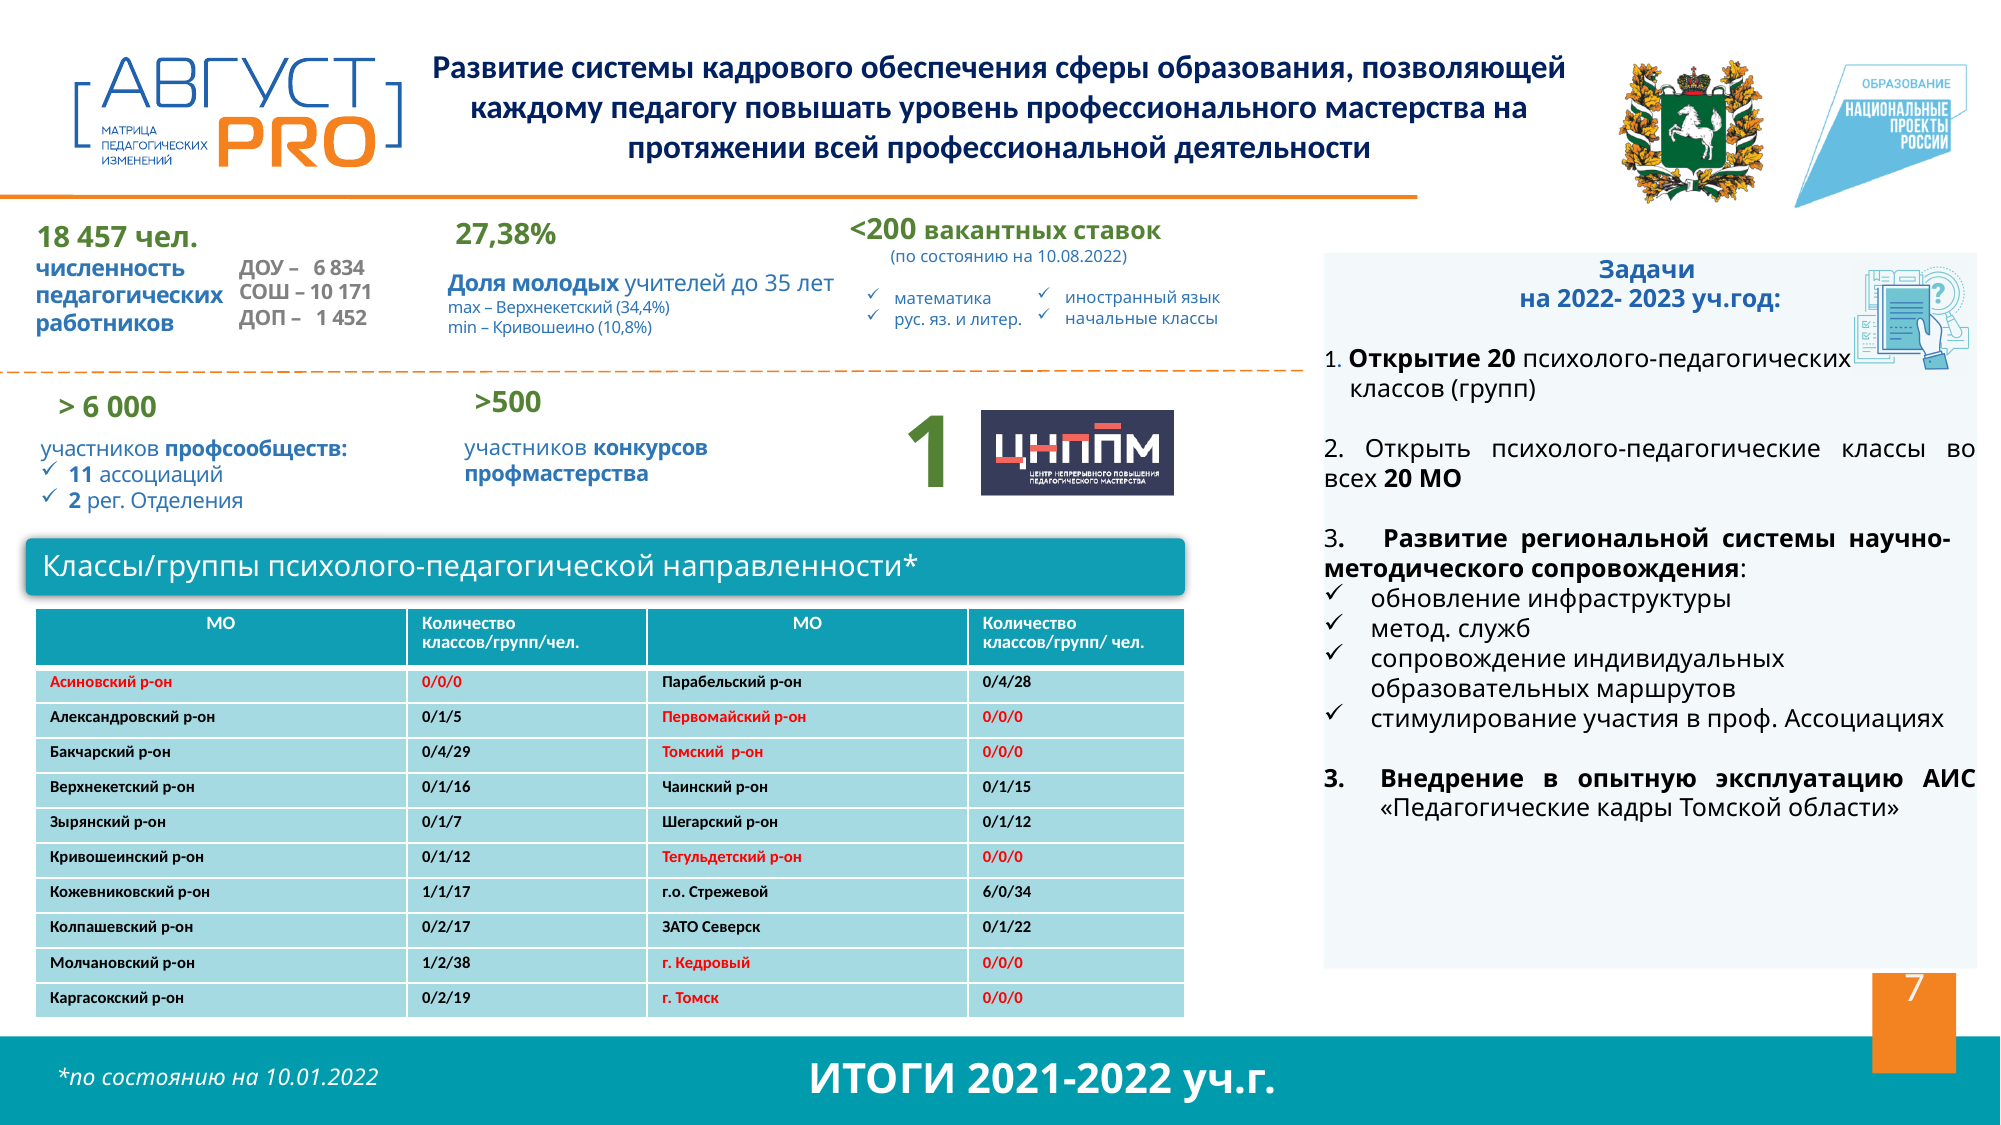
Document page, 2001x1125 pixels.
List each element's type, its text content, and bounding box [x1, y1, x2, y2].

table_cell Тегульдетский р-он [648, 844, 967, 877]
table_cell Зырянский р-он [36, 809, 406, 842]
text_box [1618, 47, 1969, 225]
table_cell 0/1/12 [408, 844, 646, 877]
table_cell Шегарский р-он [648, 809, 967, 842]
table_cell 0/4/28 [969, 671, 1184, 702]
table_cell Асиновский р-он [36, 671, 406, 702]
table_cell 6/0/34 [969, 879, 1184, 912]
table_cell Бакчарский р-он [36, 739, 406, 772]
table_cell Чаинский р-он [648, 774, 967, 807]
text_box 18 457 чел. [16, 219, 224, 259]
text_box 1 [887, 380, 955, 516]
text_box Доля молодых учителей до 35 лет max – Верхнекетский (34,4%) min – Кривошеино (10,8%) [433, 261, 876, 344]
text_box 27,38% [397, 216, 605, 256]
table_cell Верхнекетский р-он [36, 774, 406, 807]
table_cell 0/1/15 [969, 774, 1184, 807]
picture [975, 404, 1178, 500]
table_cell ЗАТО Северск [648, 914, 967, 947]
table_cell Первомайский р-он [648, 704, 967, 737]
table_cell 0/4/29 [408, 739, 646, 772]
table_header МО [36, 609, 406, 665]
table_cell 0/2/19 [408, 984, 646, 1017]
table_cell 1/1/17 [408, 879, 646, 912]
text_box >500 [446, 384, 569, 424]
table_cell Александровский р-он [36, 704, 406, 737]
table_cell 0/0/0 [969, 844, 1184, 877]
table_cell 0/1/22 [969, 914, 1184, 947]
table_header МО [648, 609, 967, 665]
text_box численность педагогических работников [33, 250, 313, 336]
table_cell Кожевниковский р-он [36, 879, 406, 912]
table_cell 0/0/0 [969, 949, 1184, 982]
table_cell 0/1/16 [408, 774, 646, 807]
text_box Классы/группы психолого-педагогической направленности* [25, 538, 1185, 596]
text_box математика рус. яз. и литер. [853, 286, 1066, 335]
text_box 7 [1872, 973, 1957, 1074]
text_box участников профсообществ: 11 ассоциаций 2 рег. Отделения [25, 426, 371, 521]
table_cell 0/1/5 [408, 704, 646, 737]
text_box ИТОГИ 2021-2022 уч.г. [782, 1044, 1303, 1110]
table_cell Кривошеинский р-он [36, 844, 406, 877]
table_cell г. Кедровый [648, 949, 967, 982]
table_cell 0/1/7 [408, 809, 646, 842]
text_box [74, 57, 402, 168]
text_box Задачи на 2022- 2023 уч.год: 1. Открытие 20 психолого-педагогических классов (групп) 2. Открыть психолого-педагогические классы во всех 20 МО 3. Развитие региональной системы научно- методического сопровождения: обновление инфраструктуры метод. служб сопровождение индивидуальных образовательных маршрутов стимулирование участия в проф. Ассоциациях Внедрение в опытную эксплуатацию АИС «Педагогические кадры Томской области» [1323, 253, 1978, 969]
table_cell г.о. Стрежевой [648, 879, 967, 912]
table_cell 0/0/0 [408, 671, 646, 702]
table_cell 1/2/38 [408, 949, 646, 982]
table_header Количество классов/групп/ чел. [969, 609, 1184, 665]
table_cell г. Томск [648, 984, 967, 1017]
table_cell 0/0/0 [969, 739, 1184, 772]
table_cell 0/0/0 [969, 704, 1184, 737]
table_cell Колпашевский р-он [36, 914, 406, 947]
table_cell 0/1/12 [969, 809, 1184, 842]
text_box > 6 000 [43, 380, 218, 431]
picture [1854, 260, 1969, 376]
table_cell Томский р-он [648, 739, 967, 772]
table_cell 0/2/17 [408, 914, 646, 947]
text_box ДОУ – 6 834 СОШ – 10 171 ДОП – 1 452 [237, 251, 434, 330]
table_cell Парабельский р-он [648, 671, 967, 702]
table_header Количество классов/групп/чел. [408, 609, 646, 665]
text_box Развитие системы кадрового обеспечения сферы образования, позволяющей каждому педагогу повышать уровень профессионального мастерства на протяжении всей профессиональной деятельности [424, 45, 1576, 206]
text_box иностранный язык начальные классы [1024, 285, 1289, 334]
table_cell Молчановский р-он [36, 949, 406, 982]
text_box *по состоянию на 10.01.2022 [41, 1019, 512, 1116]
text_box участников конкурсов профмастерства [449, 426, 739, 520]
table_cell Каргасокский р-он [36, 984, 406, 1017]
table_cell 0/0/0 [969, 984, 1184, 1017]
text_box <200 вакантных ставок (по состоянию на 10.08.2022) [821, 211, 1195, 272]
text_box [0, 1035, 2000, 1125]
